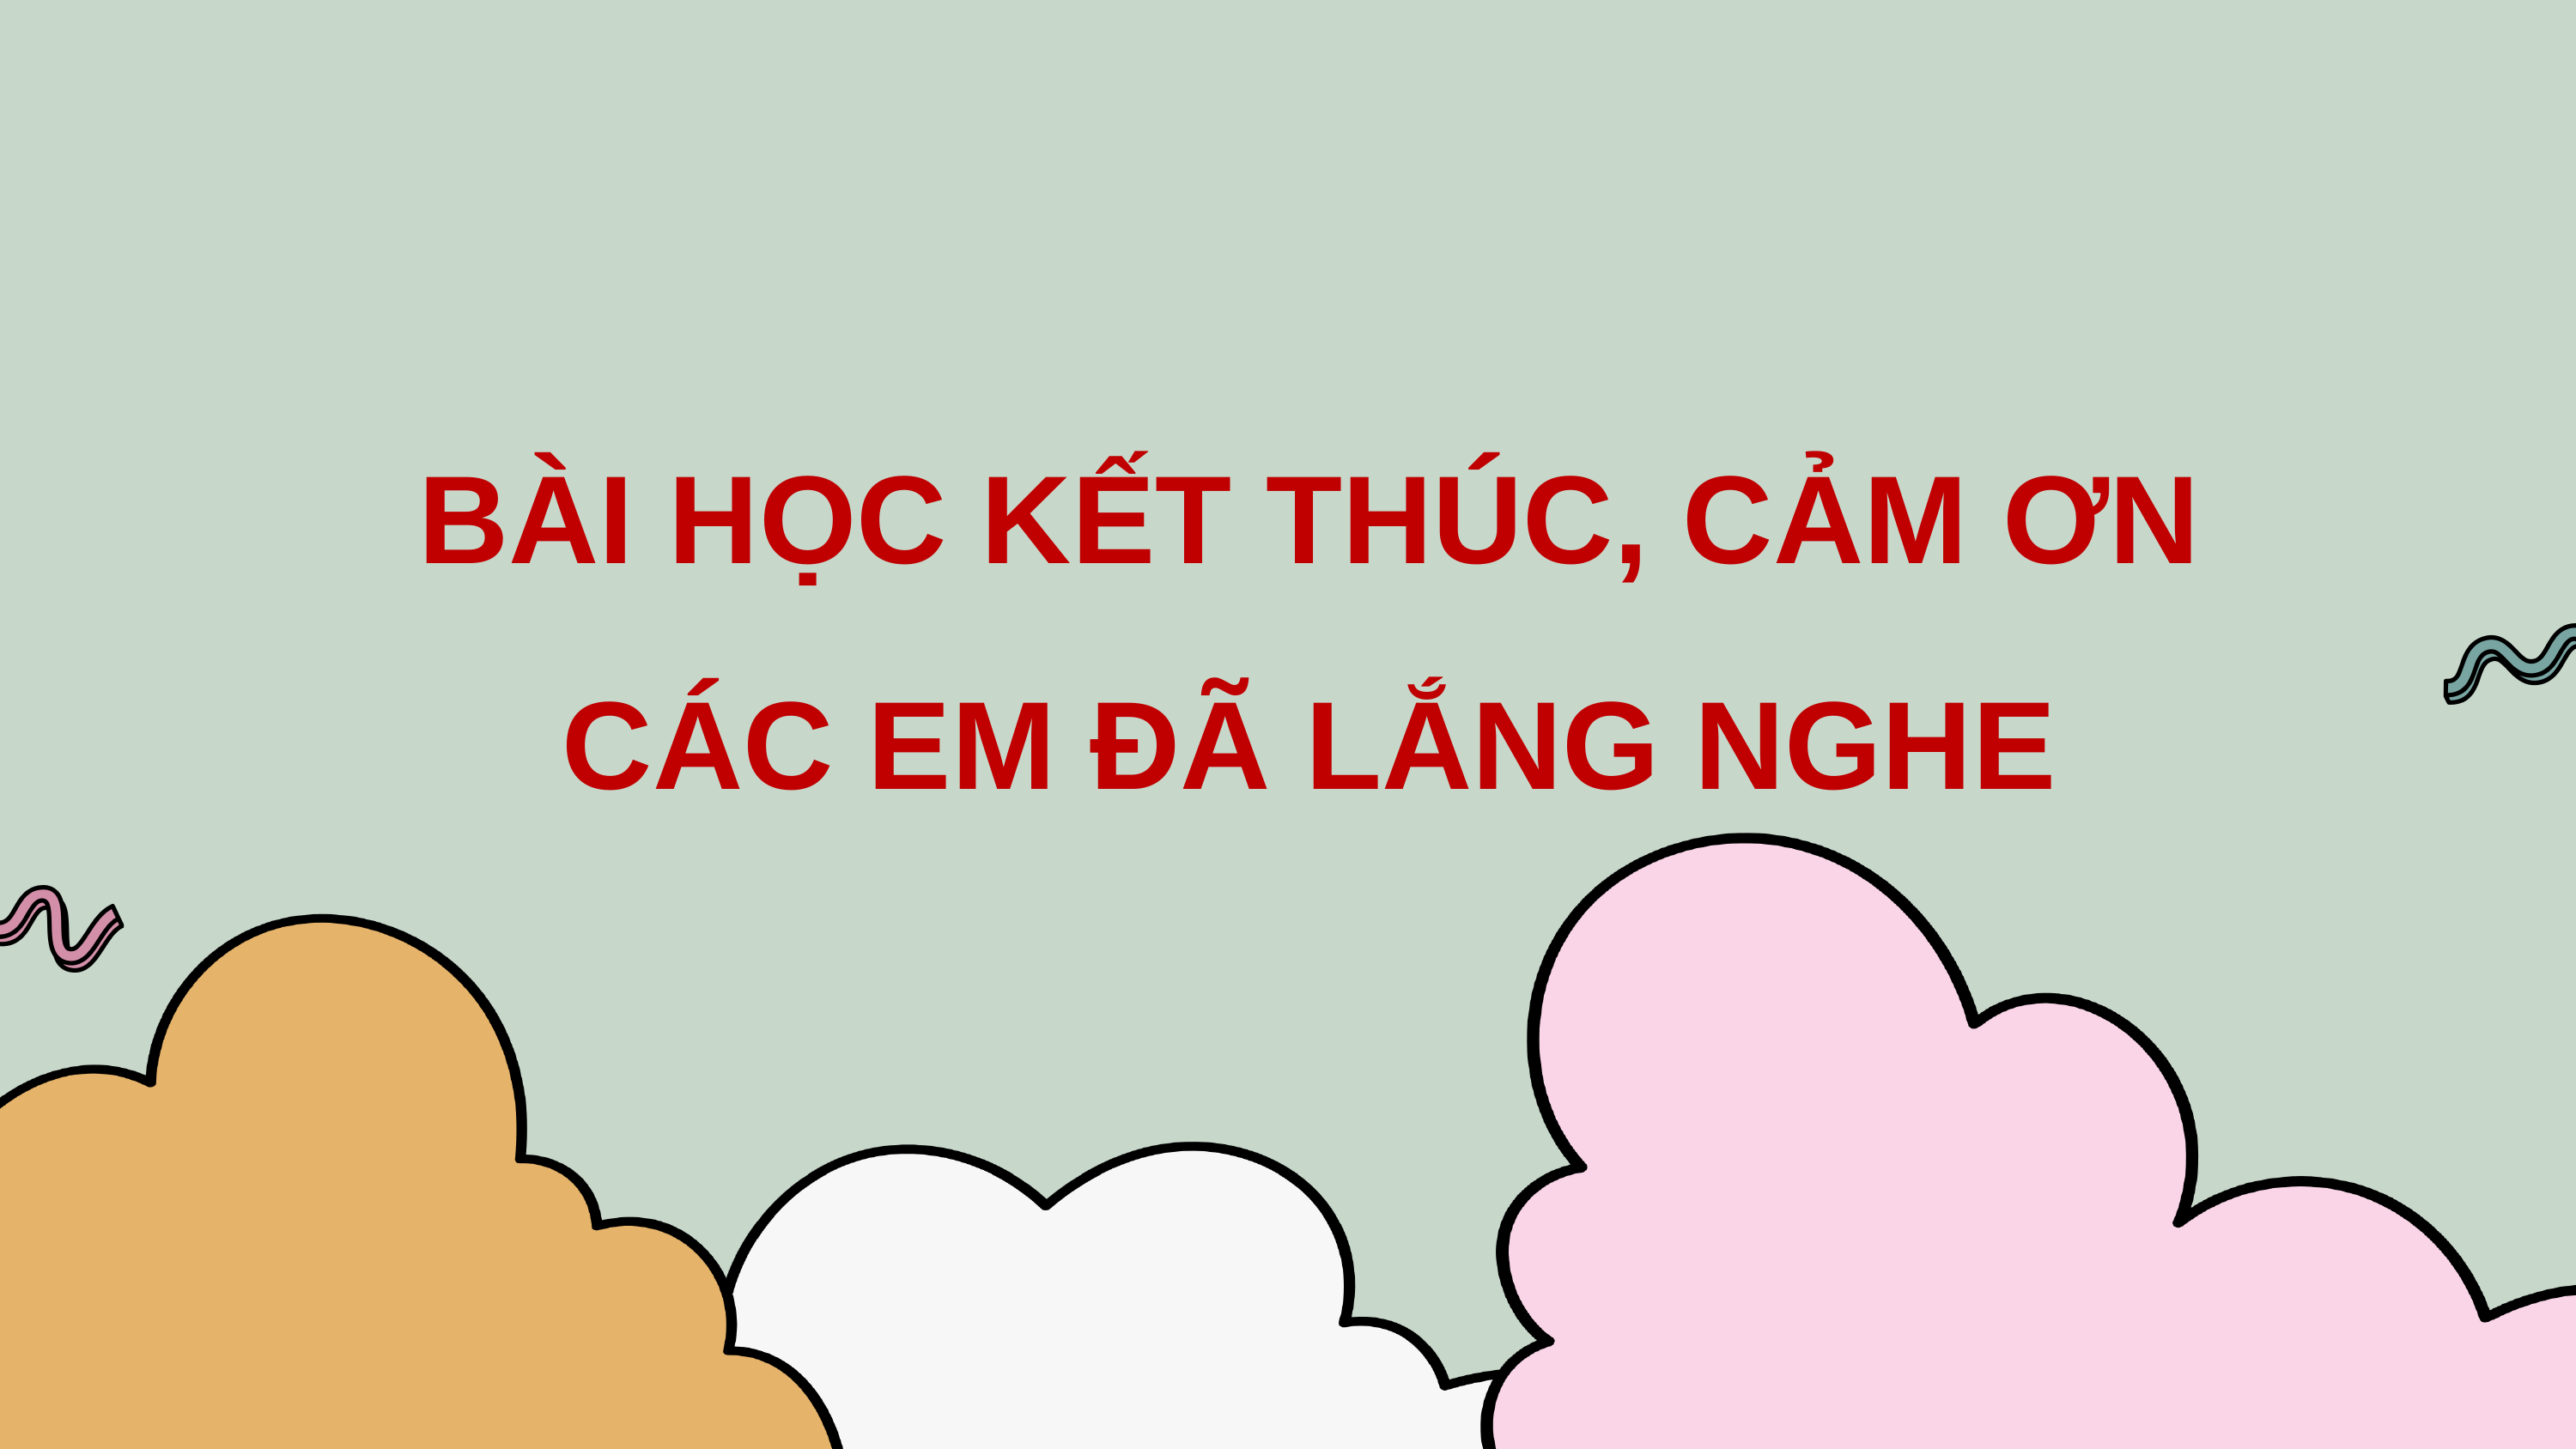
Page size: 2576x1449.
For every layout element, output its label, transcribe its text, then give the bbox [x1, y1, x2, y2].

text_box [1479, 819, 2576, 1449]
text_box BÀI HỌC KẾT THÚC, CẢM ƠN CÁC EM ĐÃ LẮNG NGHE [304, 357, 2316, 821]
text_box [854, 1133, 1479, 1449]
text_box [0, 900, 854, 1449]
text_box [2443, 623, 2576, 712]
text_box [0, 885, 125, 973]
